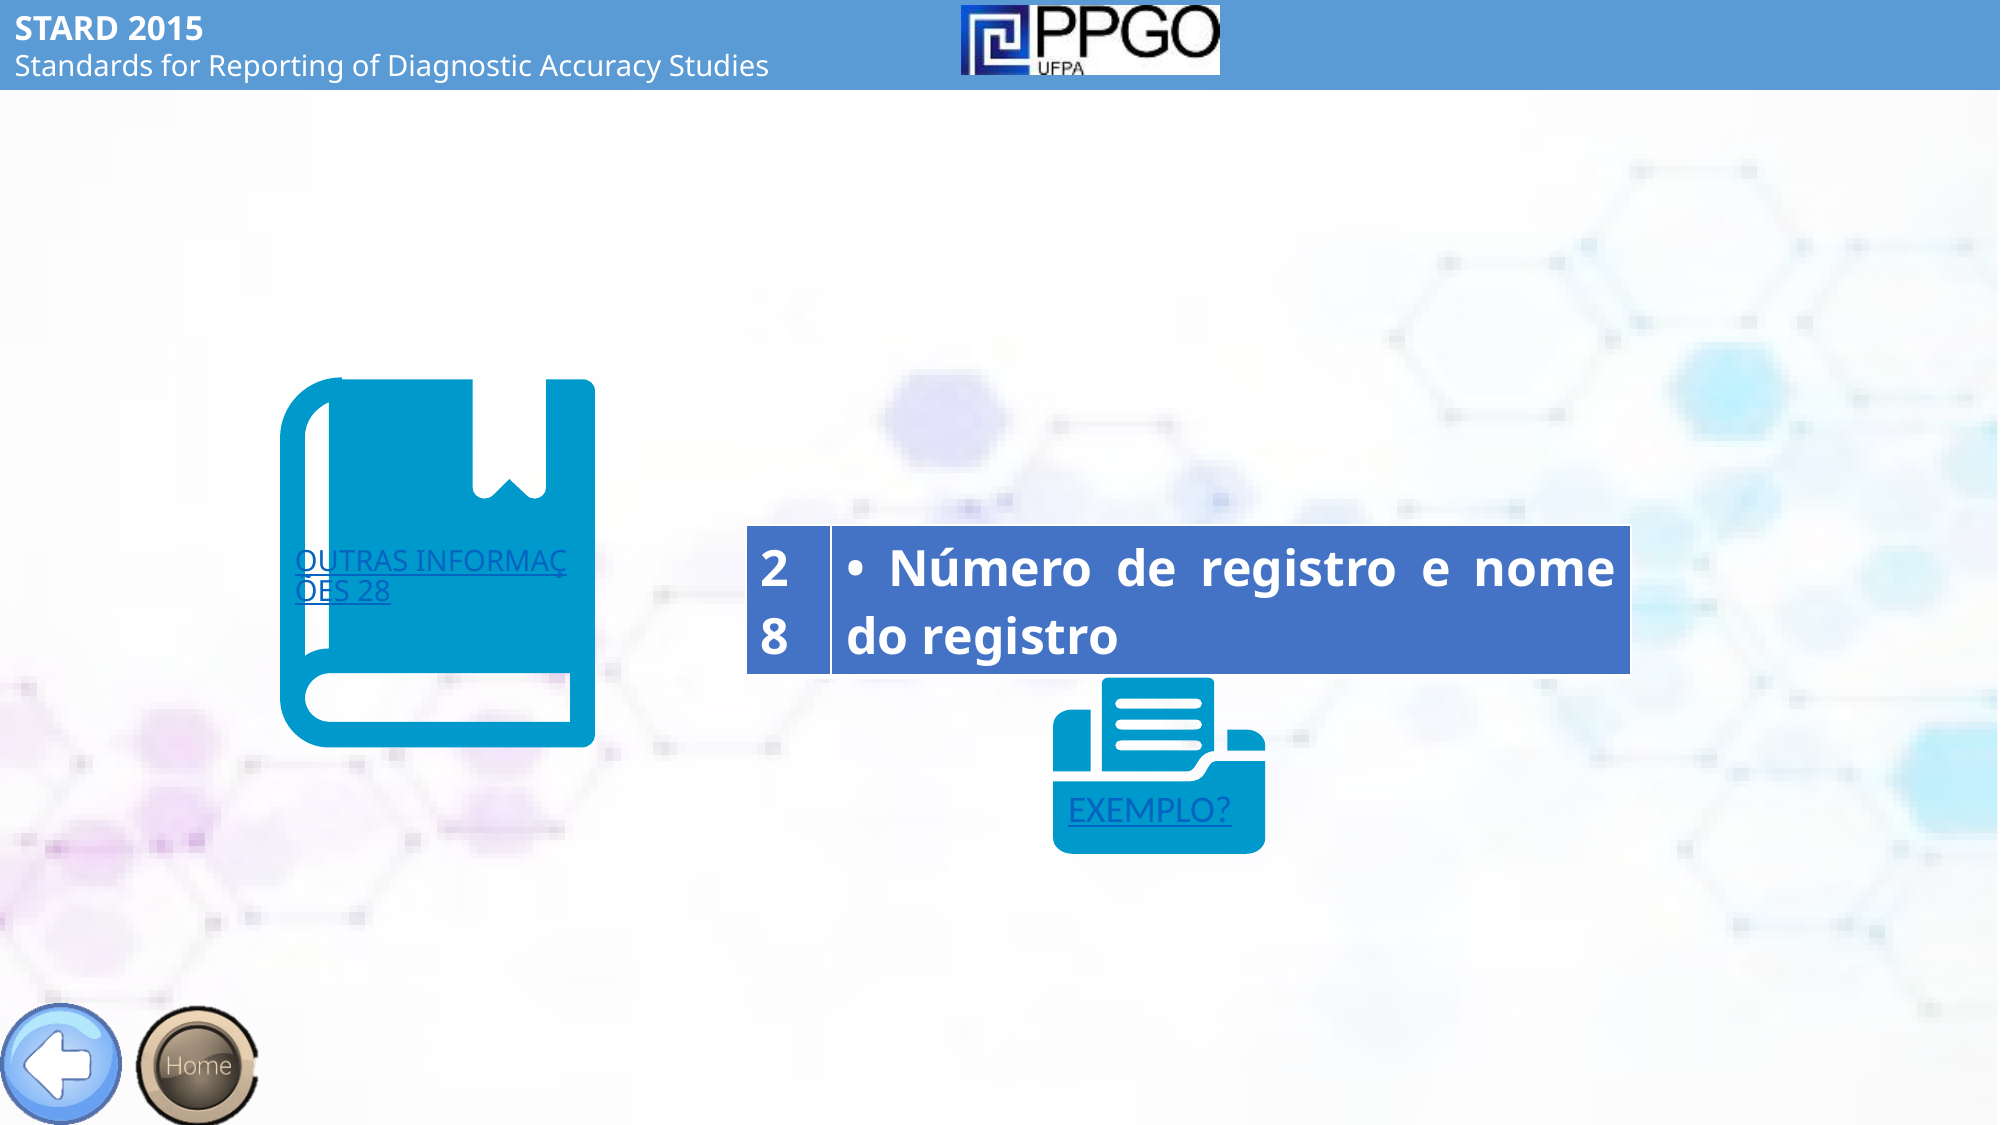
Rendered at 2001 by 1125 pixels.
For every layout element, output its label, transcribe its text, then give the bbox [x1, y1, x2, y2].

text_box STARD 2015 Standards for Reporting of Diagnostic Accuracy Studies [0, 0, 2000, 90]
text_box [1053, 677, 1266, 854]
picture [0, 5, 1998, 1125]
